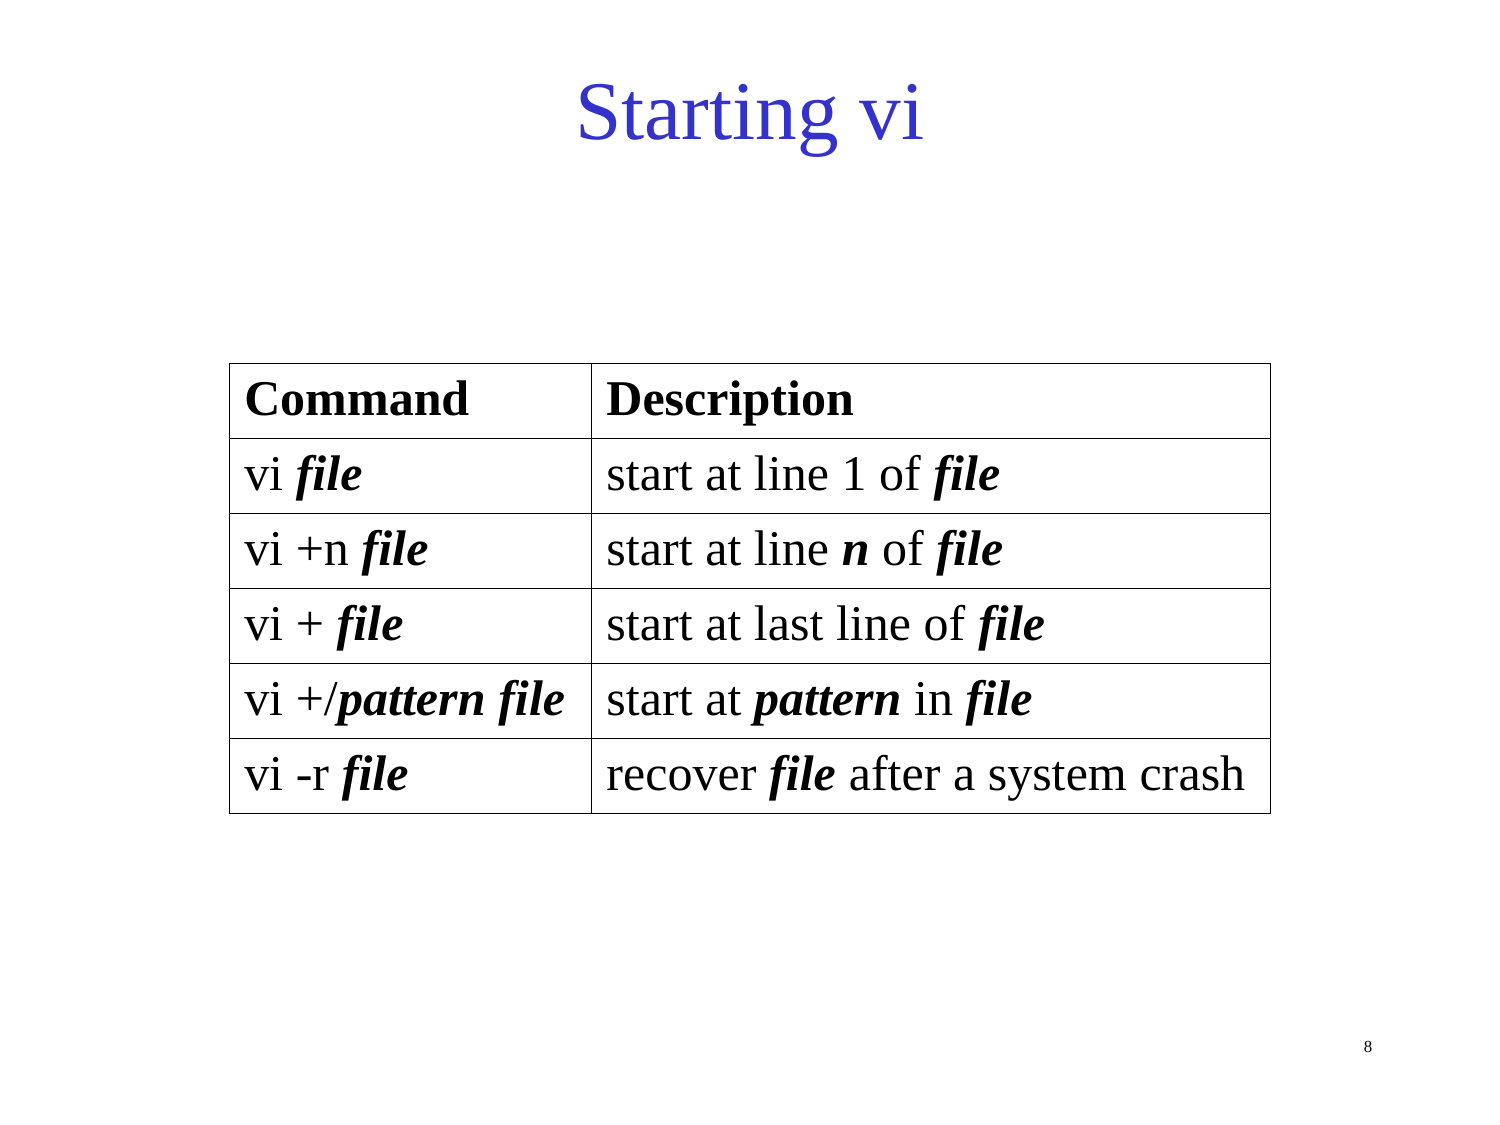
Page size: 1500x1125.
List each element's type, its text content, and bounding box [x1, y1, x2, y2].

title Starting vi [112, 12, 1388, 201]
table_cell start at last line of file [592, 589, 1270, 663]
table_cell vi -r file [230, 739, 591, 813]
slide_number 8 [1074, 1024, 1388, 1101]
table_cell vi +/pattern file [230, 664, 591, 738]
table_cell start at line 1 of file [592, 439, 1270, 513]
table_header Command [230, 364, 591, 438]
table_cell vi + file [230, 589, 591, 663]
table_cell recover file after a system crash [592, 739, 1270, 813]
table_cell vi +n file [230, 514, 591, 588]
table_cell vi file [230, 439, 591, 513]
table_cell start at line n of file [592, 514, 1270, 588]
table_header Description [592, 364, 1270, 438]
table_cell start at pattern in file [592, 664, 1270, 738]
